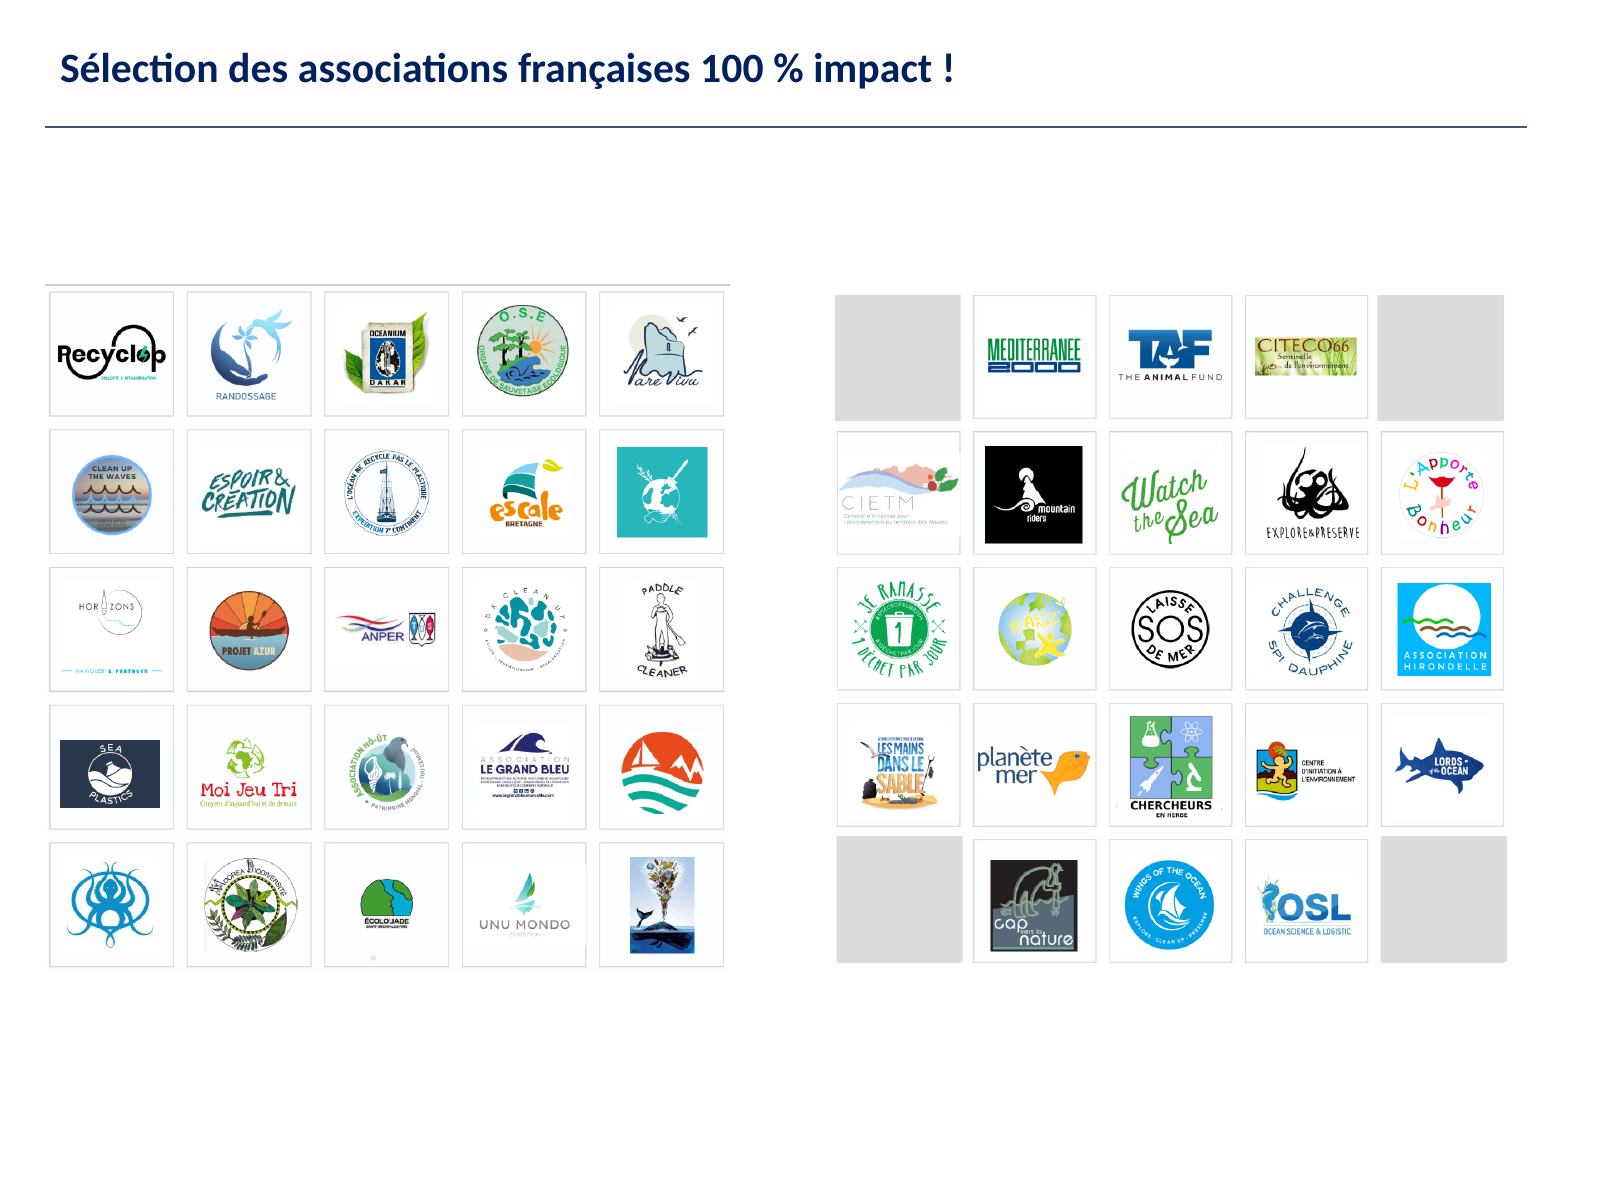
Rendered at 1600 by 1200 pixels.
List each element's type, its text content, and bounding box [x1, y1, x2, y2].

picture [828, 286, 1514, 970]
picture [44, 284, 730, 972]
text_box Sélection des associations françaises 100 % impact ! [45, 33, 1149, 104]
